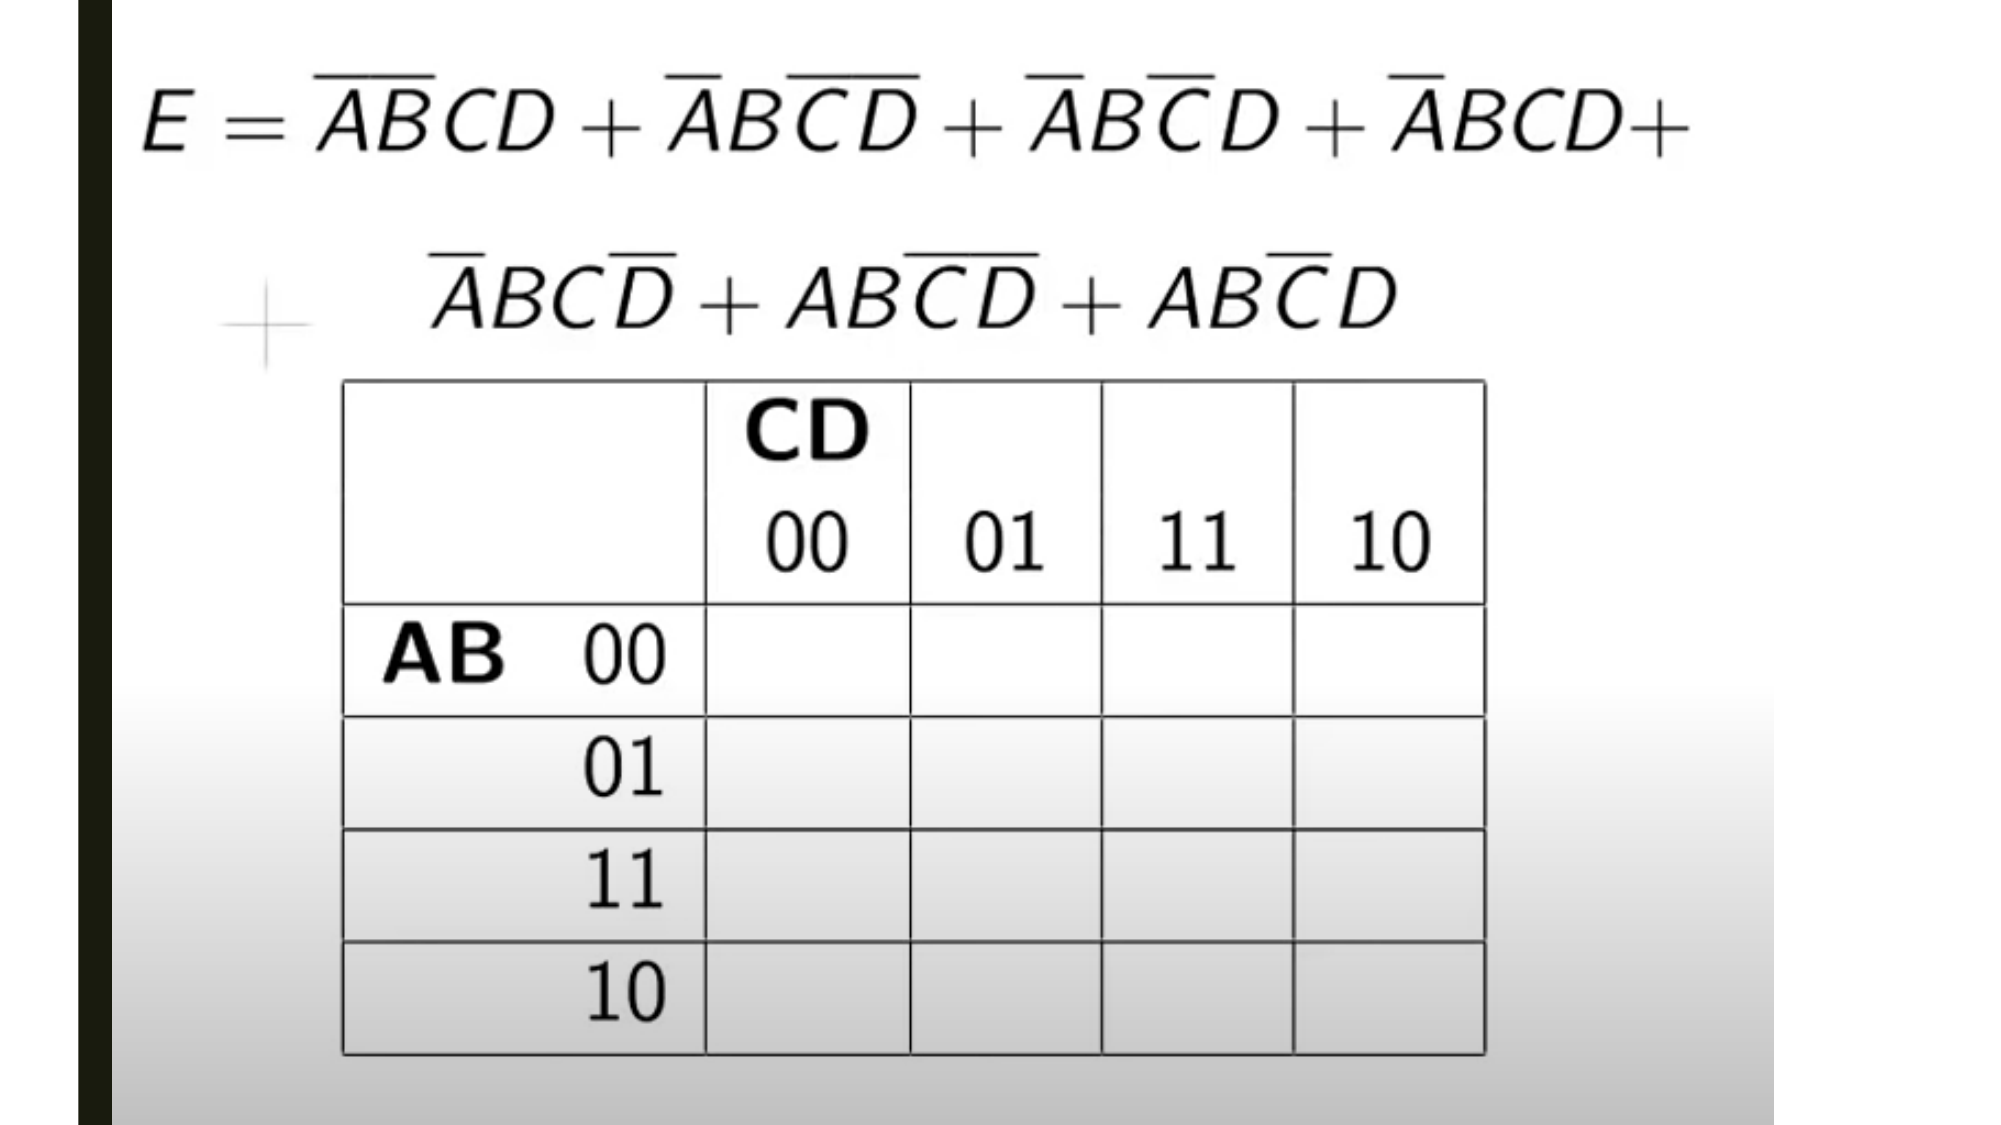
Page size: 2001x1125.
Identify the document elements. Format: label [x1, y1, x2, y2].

picture [112, 0, 1774, 1125]
